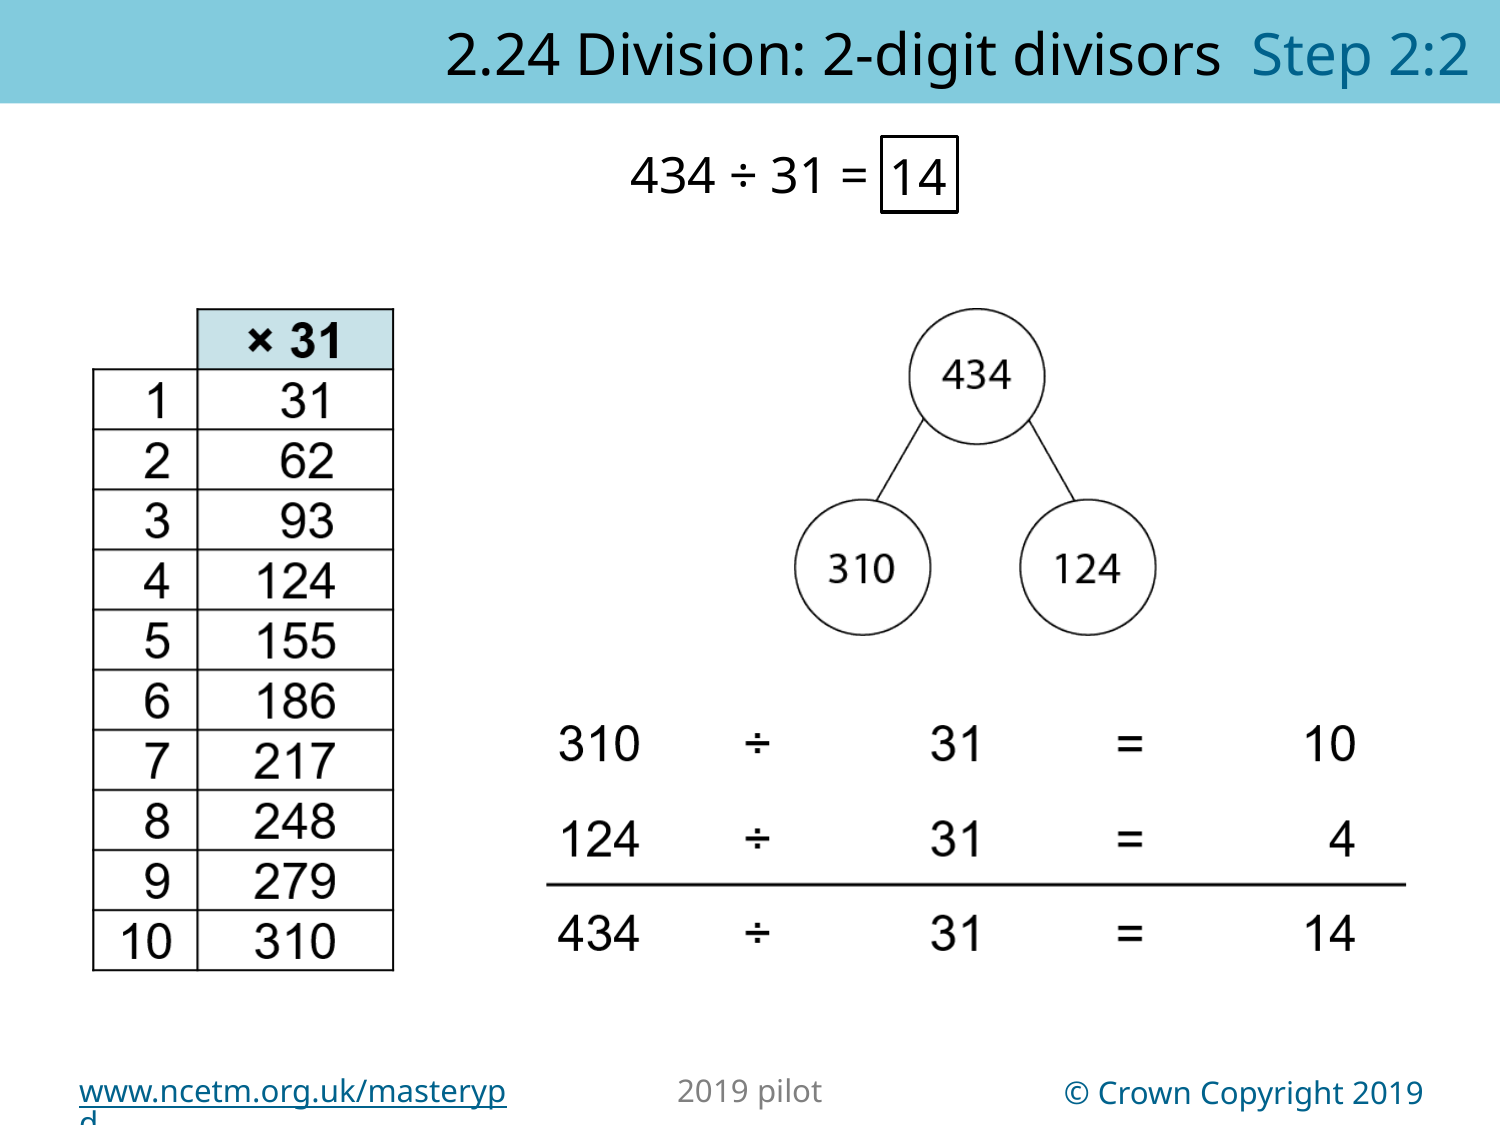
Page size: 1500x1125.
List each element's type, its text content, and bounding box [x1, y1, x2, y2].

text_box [614, 136, 958, 213]
picture [546, 695, 1409, 994]
picture [91, 292, 396, 1001]
list 2.24 Division: 2-digit divisors Step 2:2 [0, 0, 1500, 104]
picture [788, 308, 1164, 658]
